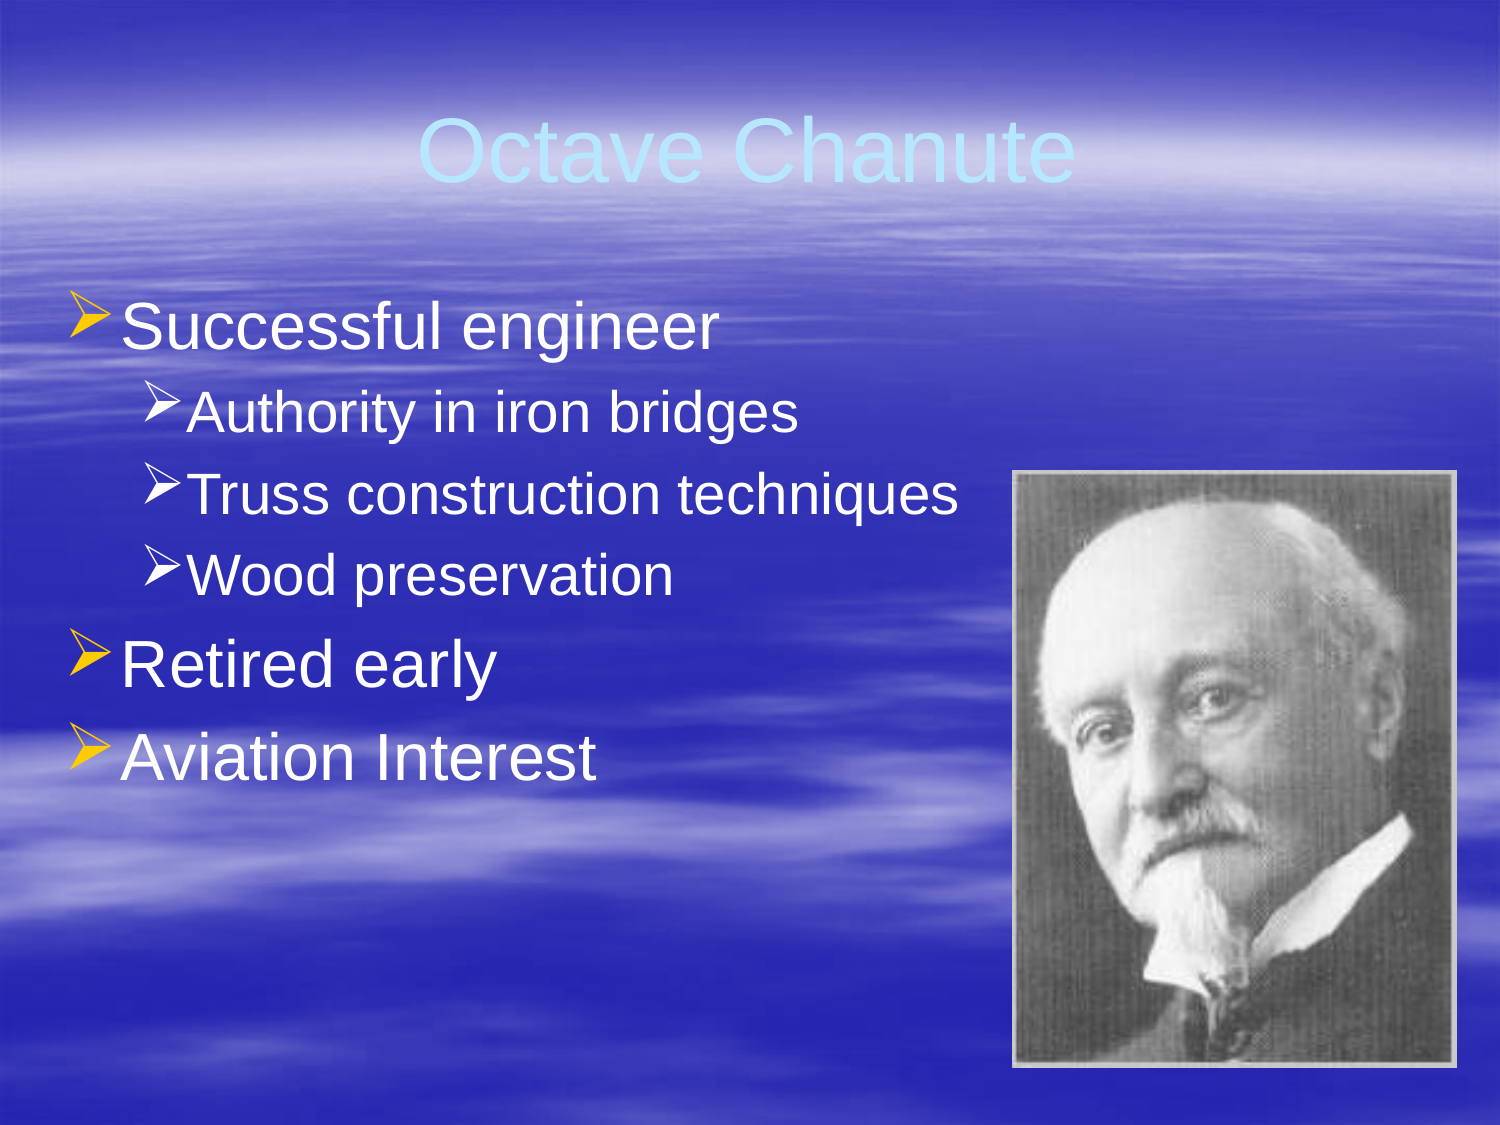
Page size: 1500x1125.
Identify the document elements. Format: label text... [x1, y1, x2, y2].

list Successful engineer Authority in iron bridges Truss construction techniques Wood preservation Retired early Aviation Interest [49, 274, 1451, 1001]
title Octave Chanute [49, 37, 1446, 256]
picture [1012, 470, 1458, 1068]
